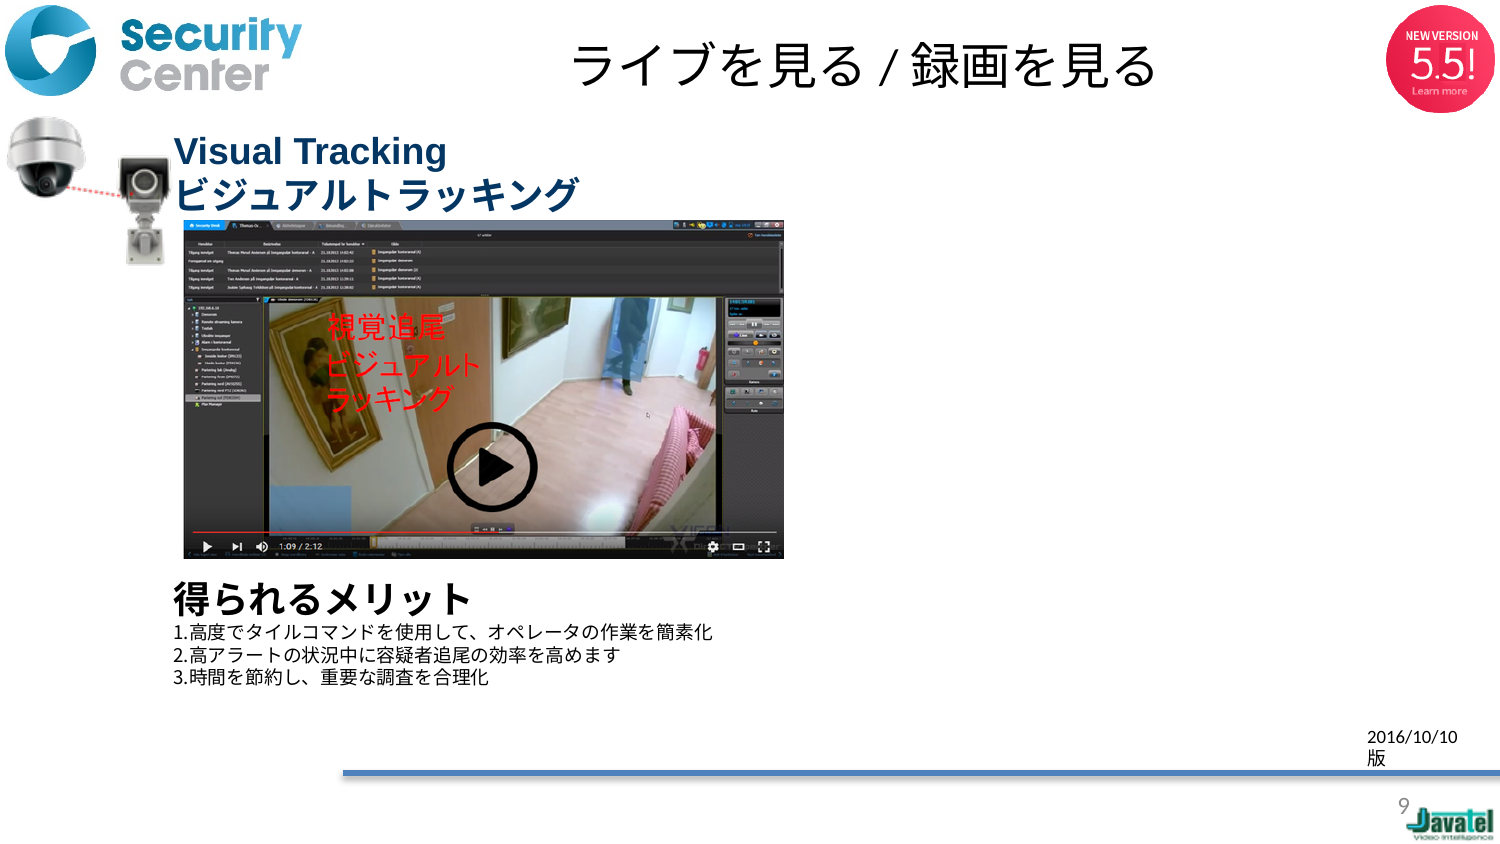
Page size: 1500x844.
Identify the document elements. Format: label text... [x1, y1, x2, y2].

text_box ライブを見る/録画を見る [552, 27, 1381, 103]
text_box 2016/10/10版 [1352, 717, 1495, 772]
picture [1386, 5, 1495, 114]
picture [5, 5, 302, 96]
slide_number 9 [1074, 782, 1425, 827]
text_box Visual Tracking ビジュアルトラッキング 得られるメリット 高度でタイルコマンドを使用して、オペレータの作業を簡素化 高アラートの状況中に容疑者追尾の効率を高めます 時間を節約し、重要な調査を合理化 [158, 283, 732, 741]
text_box Visual Tracking ビジュアルトラッキング 得られるメリット 高度でタイルコマンドを使用して、オペレータの作業を簡素化 高アラートの状況中に容疑者追尾の効率を高めます 時間を節約し、重要な調査を合理化 [182, 119, 732, 219]
picture [0, 115, 180, 276]
picture [183, 220, 785, 559]
picture [1404, 807, 1495, 843]
